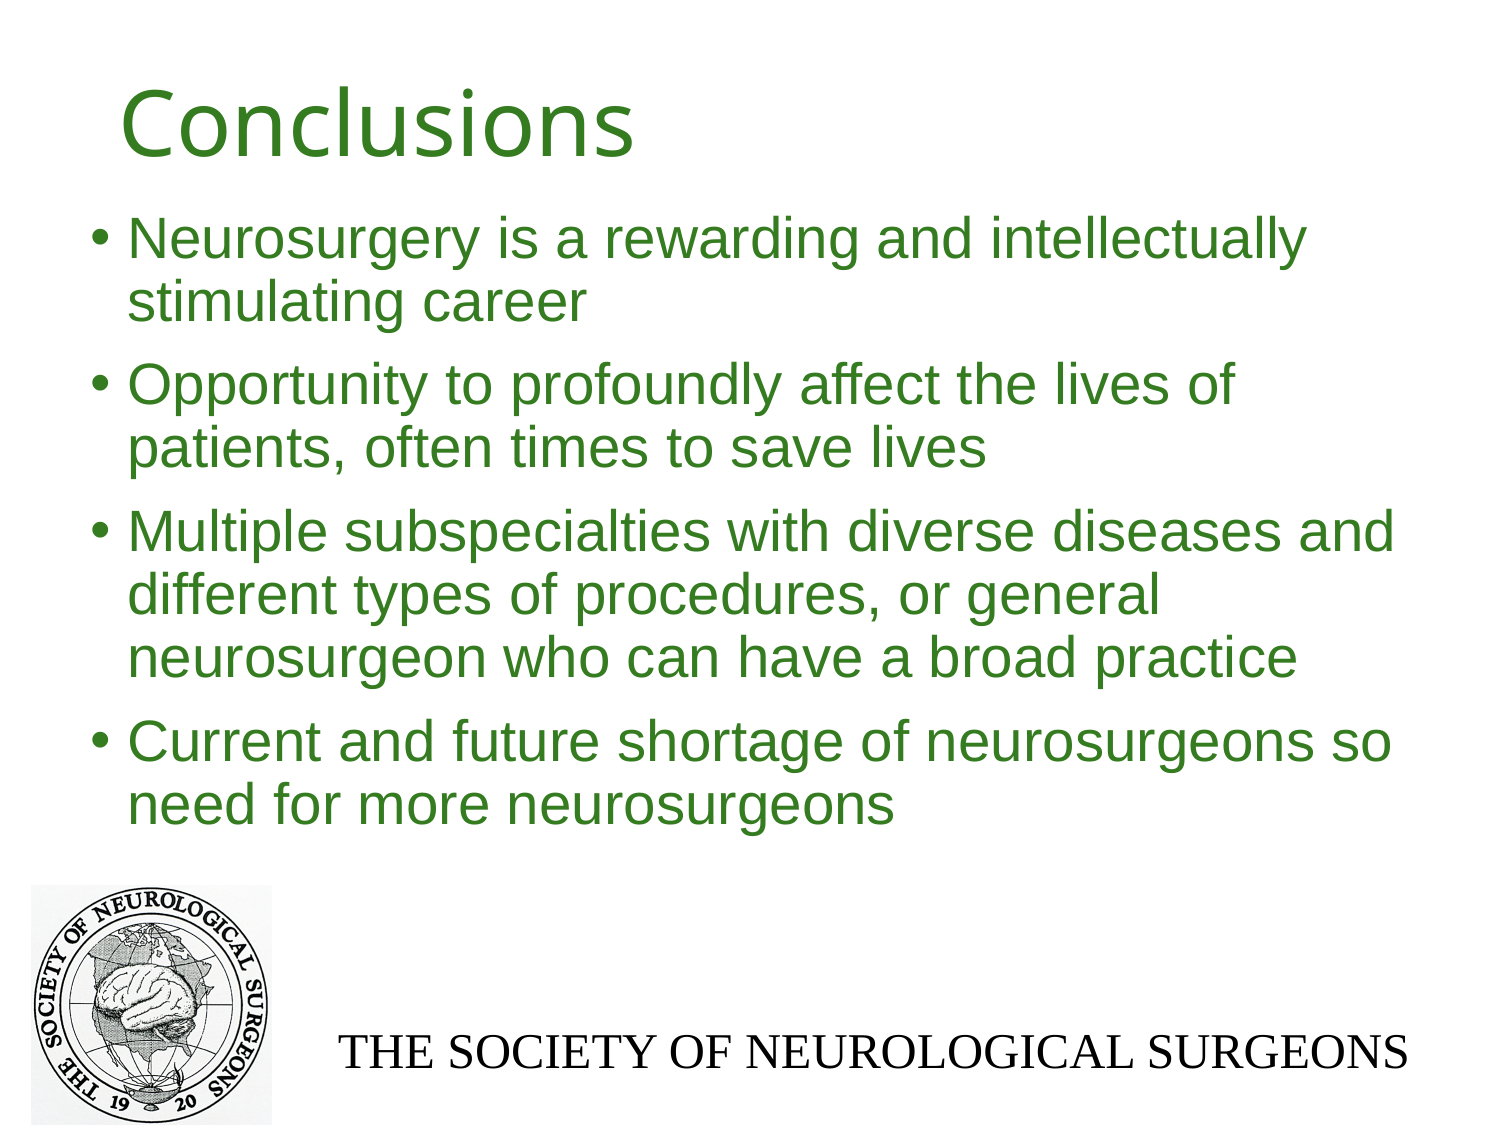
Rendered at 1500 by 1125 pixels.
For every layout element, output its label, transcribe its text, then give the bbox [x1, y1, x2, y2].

list Neurosurgery is a rewarding and intellectually stimulating career Opportunity to profoundly affect the lives of patients, often times to save lives Multiple subspecialties with diverse diseases and different types of procedures, or general neurosurgeon who can have a broad practice Current and future shortage of neurosurgeons so need for more neurosurgeons [75, 200, 1425, 943]
title Conclusions [103, 38, 1397, 200]
picture [31, 885, 272, 1125]
